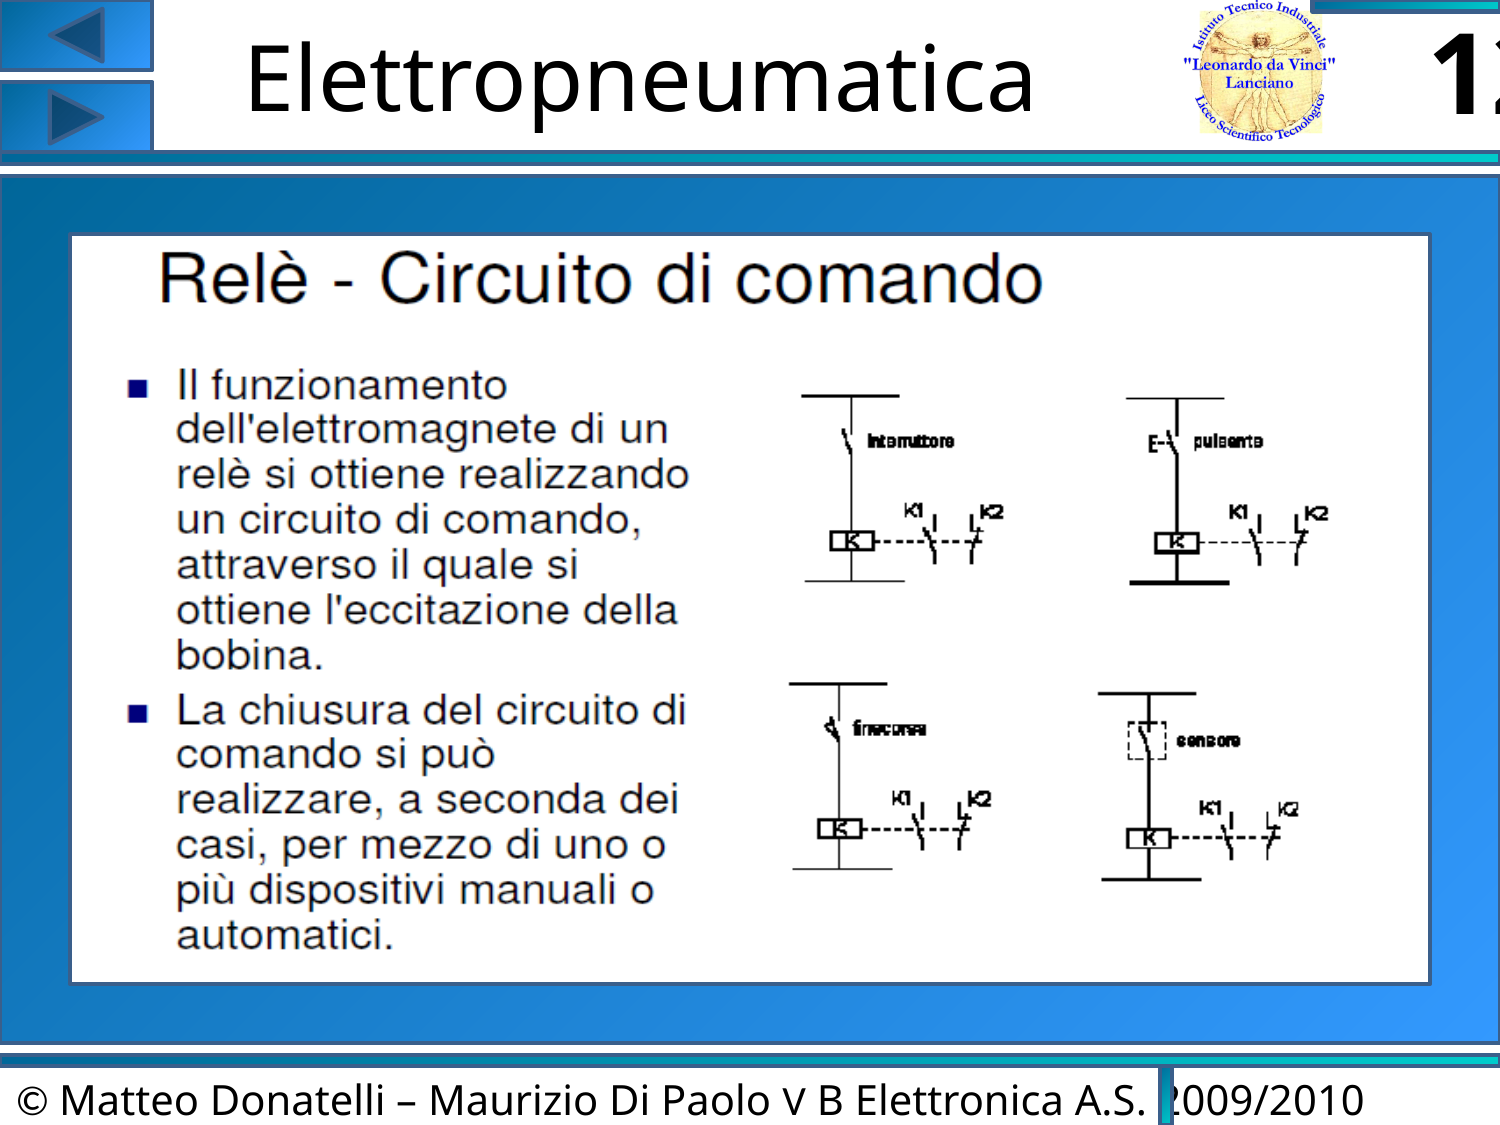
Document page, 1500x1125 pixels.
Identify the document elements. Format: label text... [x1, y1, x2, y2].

text_box [1338, 0, 1500, 14]
text_box [0, 150, 1500, 166]
text_box [1158, 1064, 1174, 1125]
subtitle © Matteo Donatelli – Maurizio Di Paolo V B Elettronica A.S. 2009/2010 ITIS Lanciano [0, 1068, 1158, 1125]
text_box Elettropneumatica [117, 5, 1093, 144]
text_box [68, 232, 1432, 986]
text_box [0, 80, 154, 154]
text_box [0, 174, 1500, 1045]
slide_number 12 [1347, 58, 1500, 99]
picture [81, 245, 1395, 964]
text_box [0, 1053, 1500, 1068]
picture [1183, 0, 1337, 143]
subtitle © Matteo Donatelli – Maurizio Di Paolo V B Elettronica A.S. 2009/2010 ITIS Lanciano [1174, 1068, 1500, 1125]
text_box [0, 0, 154, 72]
